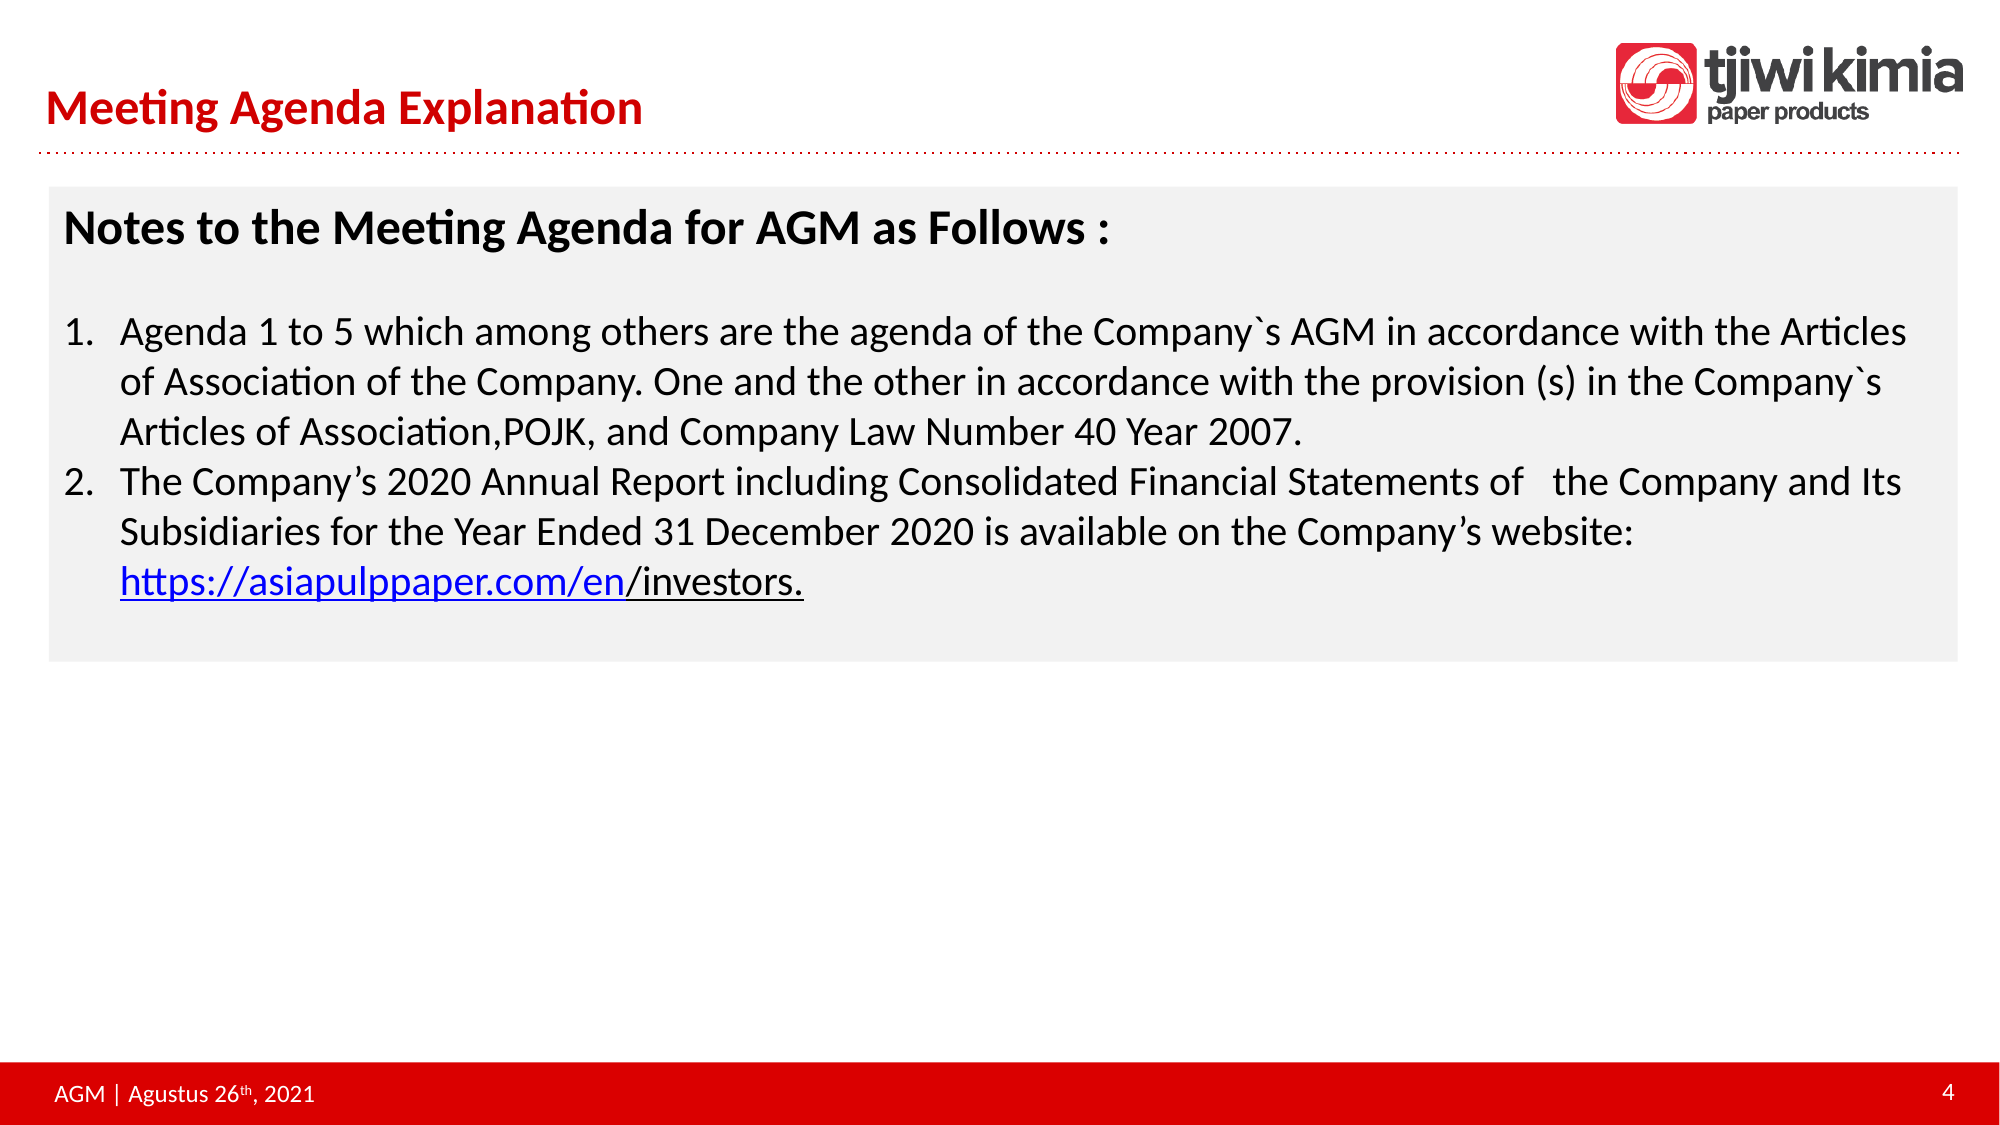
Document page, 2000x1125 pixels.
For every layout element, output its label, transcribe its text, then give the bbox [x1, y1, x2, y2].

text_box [1616, 27, 1978, 139]
text_box Notes to the Meeting Agenda for AGM as Follows : Agenda 1 to 5 which among others are the agenda of the Company`s AGM in accordance with the Articles of Association of the Company. One and the other in accordance with the provision (s) in the Company`s Articles of Association,POJK, and Company Law Number 40 Year 2007. The Company’s 2020 Annual Report including Consolidated Financial Statements of the Company and Its Subsidiaries for the Year Ended 31 December 2020 is available on the Company’s website: https://asiapulppaper.com/en/investors. [48, 186, 1958, 662]
footer AGM | Agustus 26th, 2021 [39, 1062, 673, 1123]
title Meeting Agenda Explanation [30, 27, 1520, 142]
